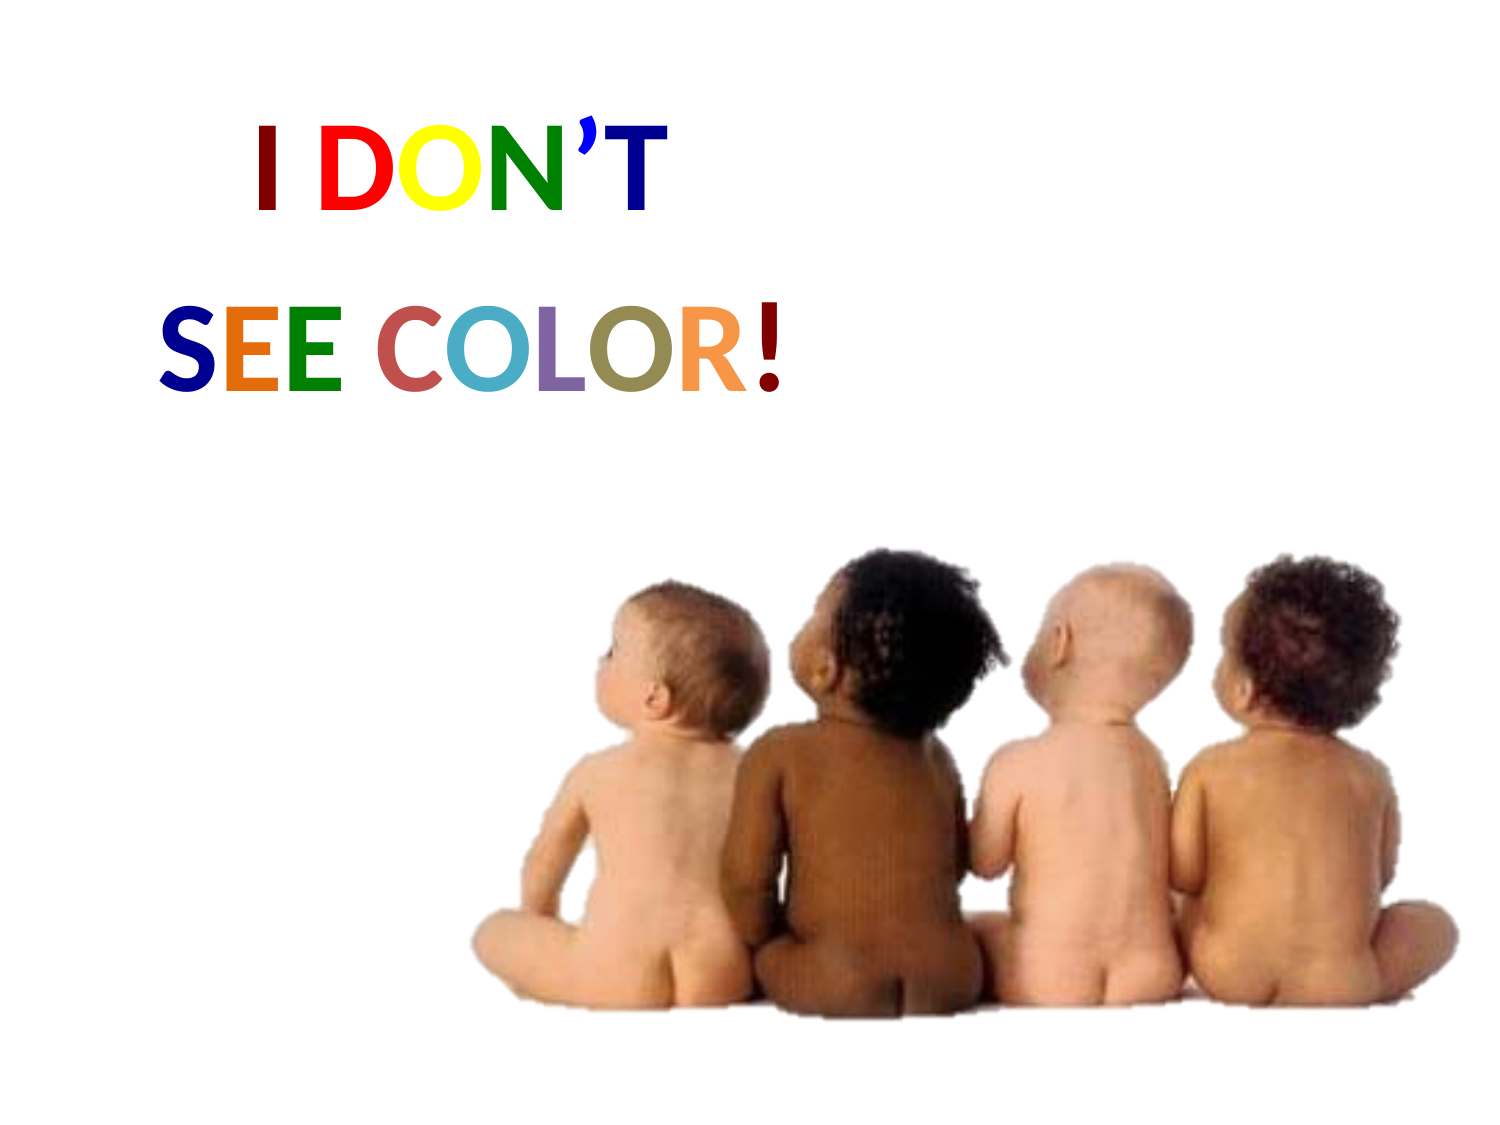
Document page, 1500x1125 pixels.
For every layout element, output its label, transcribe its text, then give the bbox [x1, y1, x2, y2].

picture [463, 519, 1476, 1040]
list I DON’T SEE COLOR! [70, 72, 879, 434]
